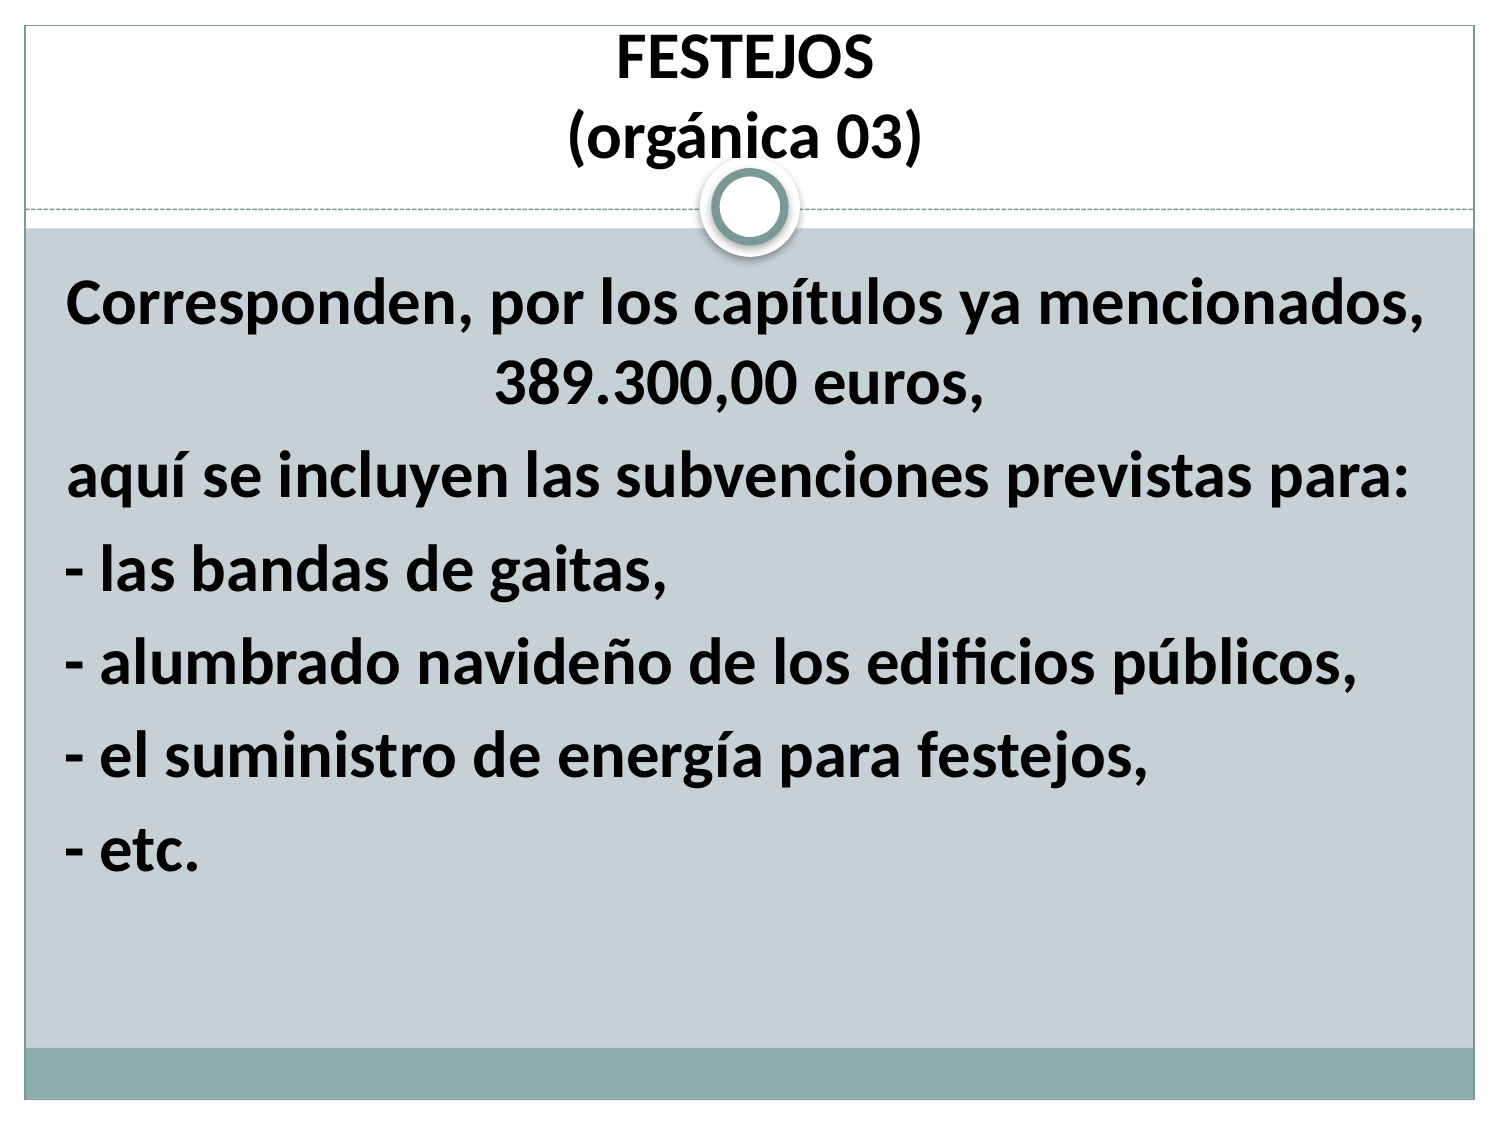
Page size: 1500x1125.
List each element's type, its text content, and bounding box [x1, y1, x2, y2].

list Corresponden, por los capítulos ya mencionados, 389.300,00 euros, aquí se incluyen las subvenciones previstas para: - las bandas de gaitas, - alumbrado navideño de los edificios públicos, - el suministro de energía para festejos, - etc. [49, 250, 1445, 1001]
title FESTEJOS (orgánica 03) [53, 54, 1454, 179]
